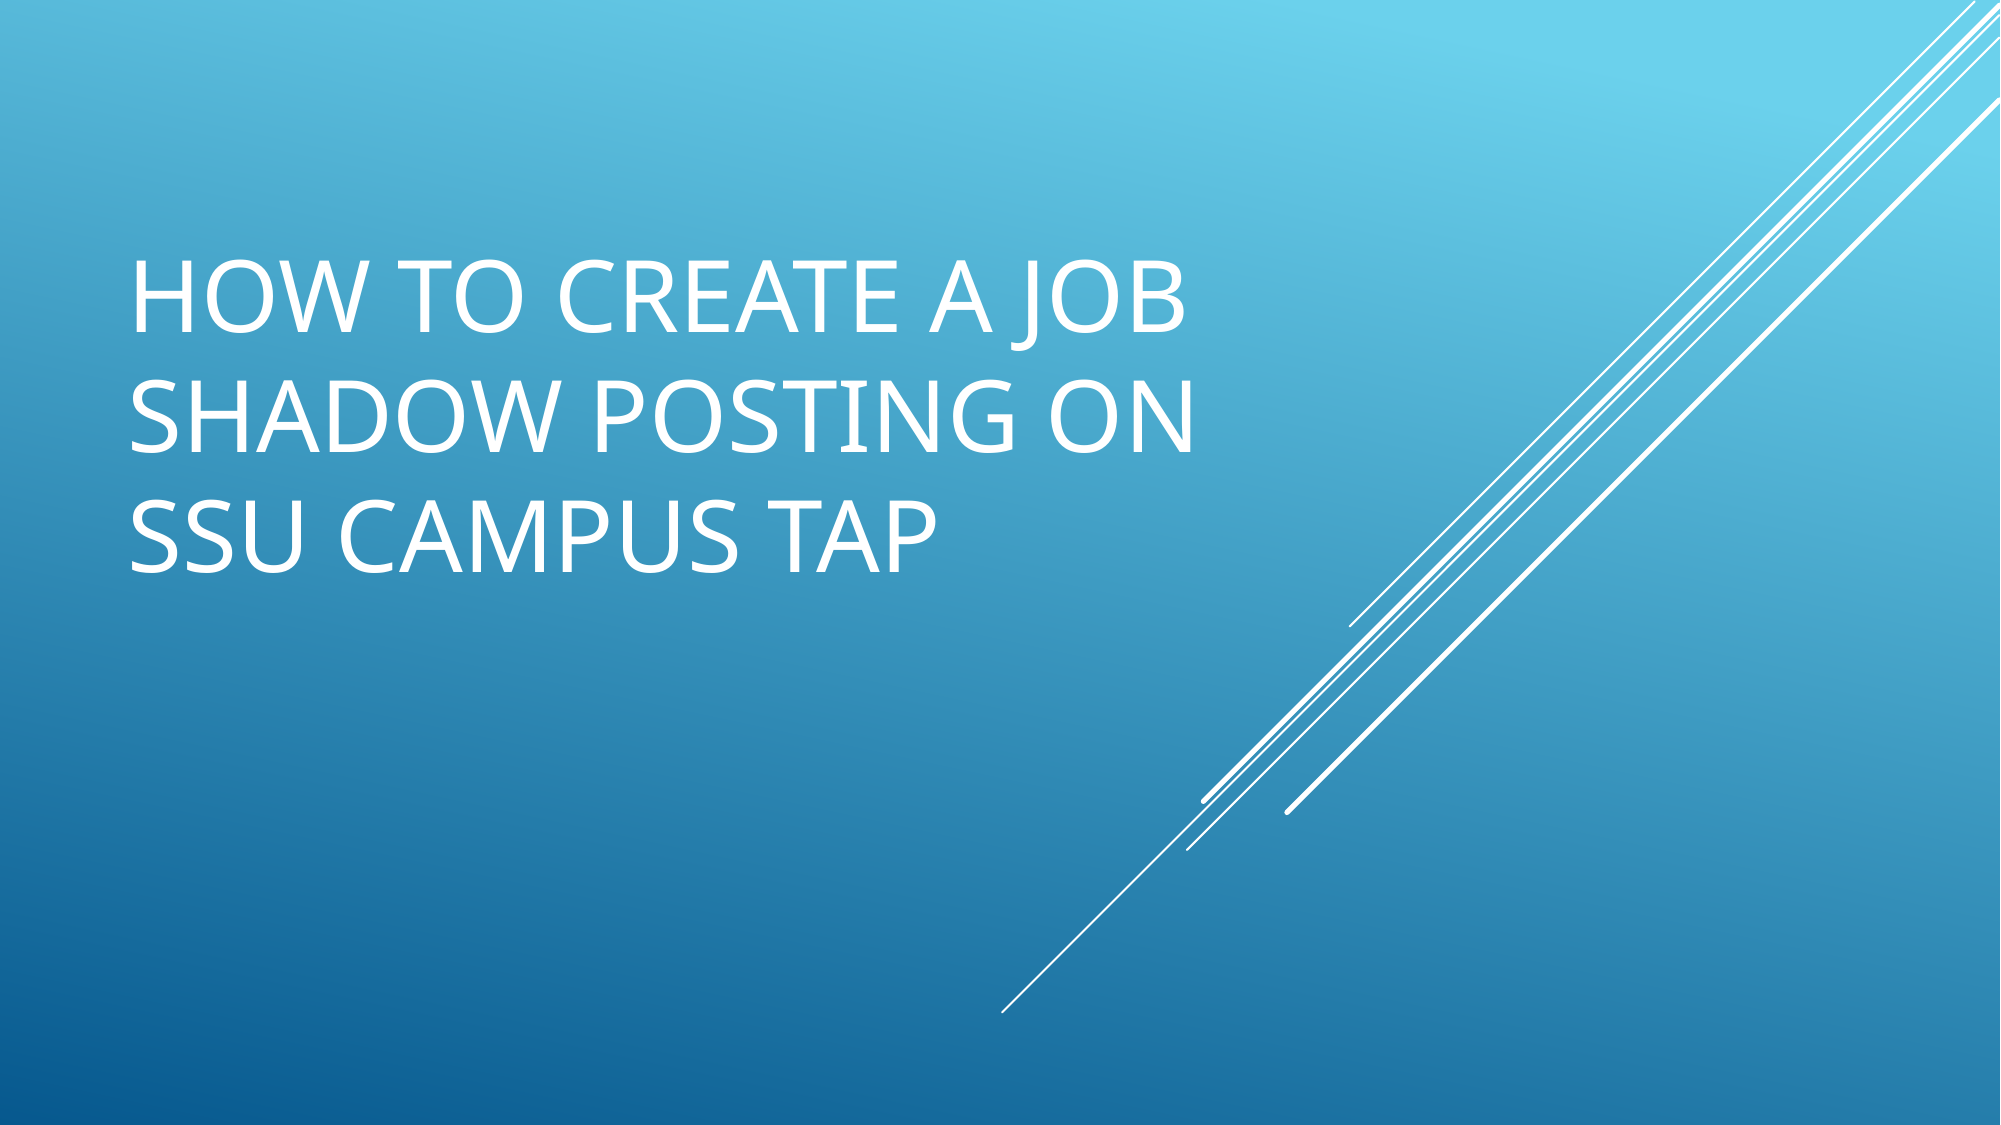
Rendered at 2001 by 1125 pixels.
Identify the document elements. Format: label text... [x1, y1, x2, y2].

title How to create a job shadow posting on SSU Campus Tap [112, 112, 1425, 600]
